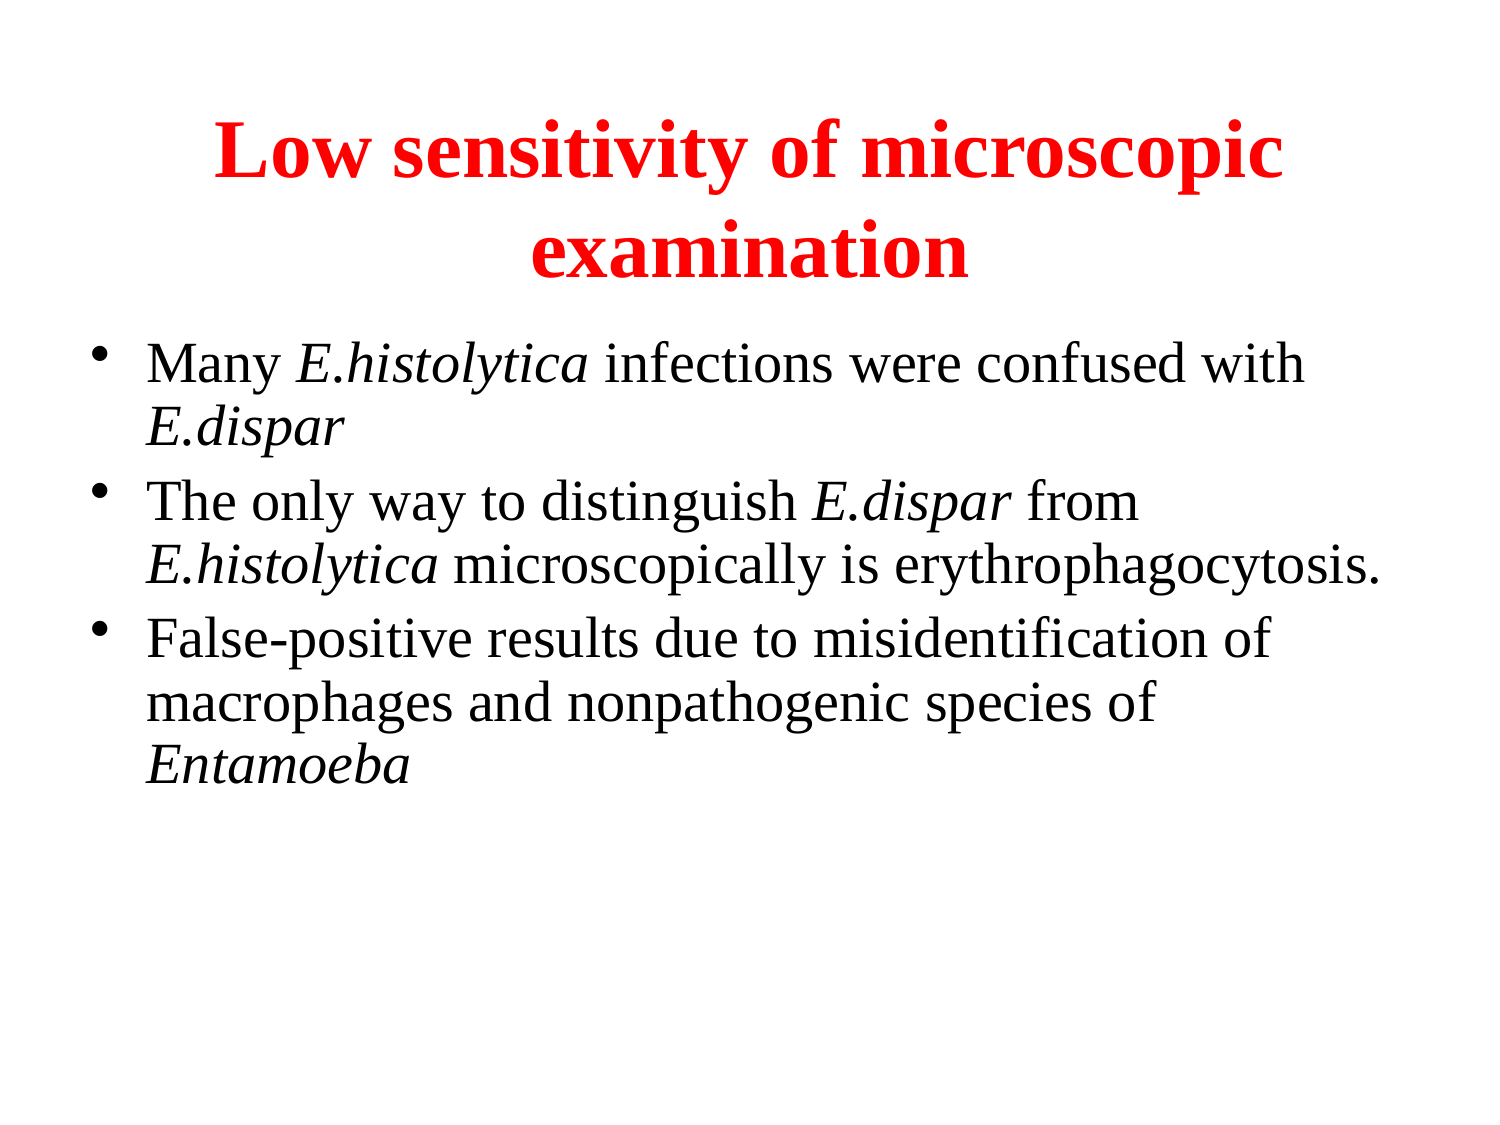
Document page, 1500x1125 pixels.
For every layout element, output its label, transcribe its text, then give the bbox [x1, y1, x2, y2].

title Low sensitivity of microscopic examination [112, 99, 1388, 288]
list Many E.histolytica infections were confused with E.dispar The only way to distinguish E.dispar from E.histolytica microscopically is erythrophagocytosis. False-positive results due to misidentification of macrophages and nonpathogenic species of Entamoeba [75, 324, 1438, 1000]
